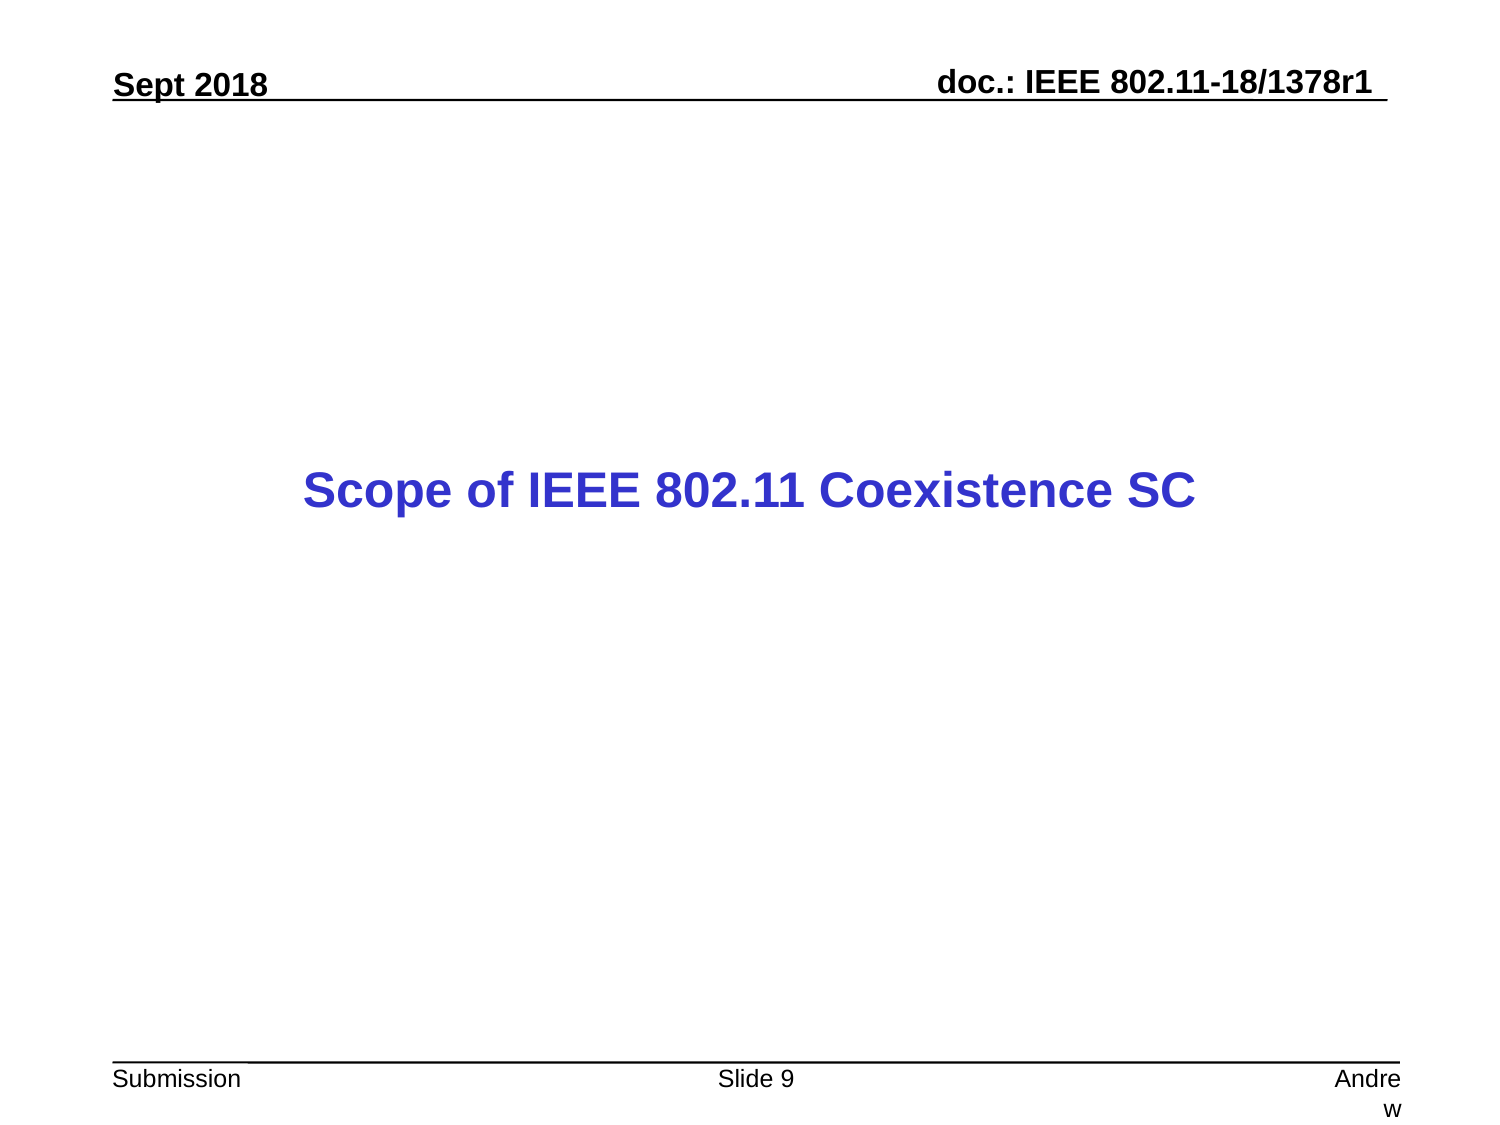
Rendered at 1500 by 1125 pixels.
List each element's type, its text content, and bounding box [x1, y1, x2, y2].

list Scope of IEEE 802.11 Coexistence SC [112, 324, 1388, 650]
slide_number Slide 9 [709, 1061, 803, 1093]
footer Andrew Myles, Cisco [1320, 1061, 1402, 1093]
